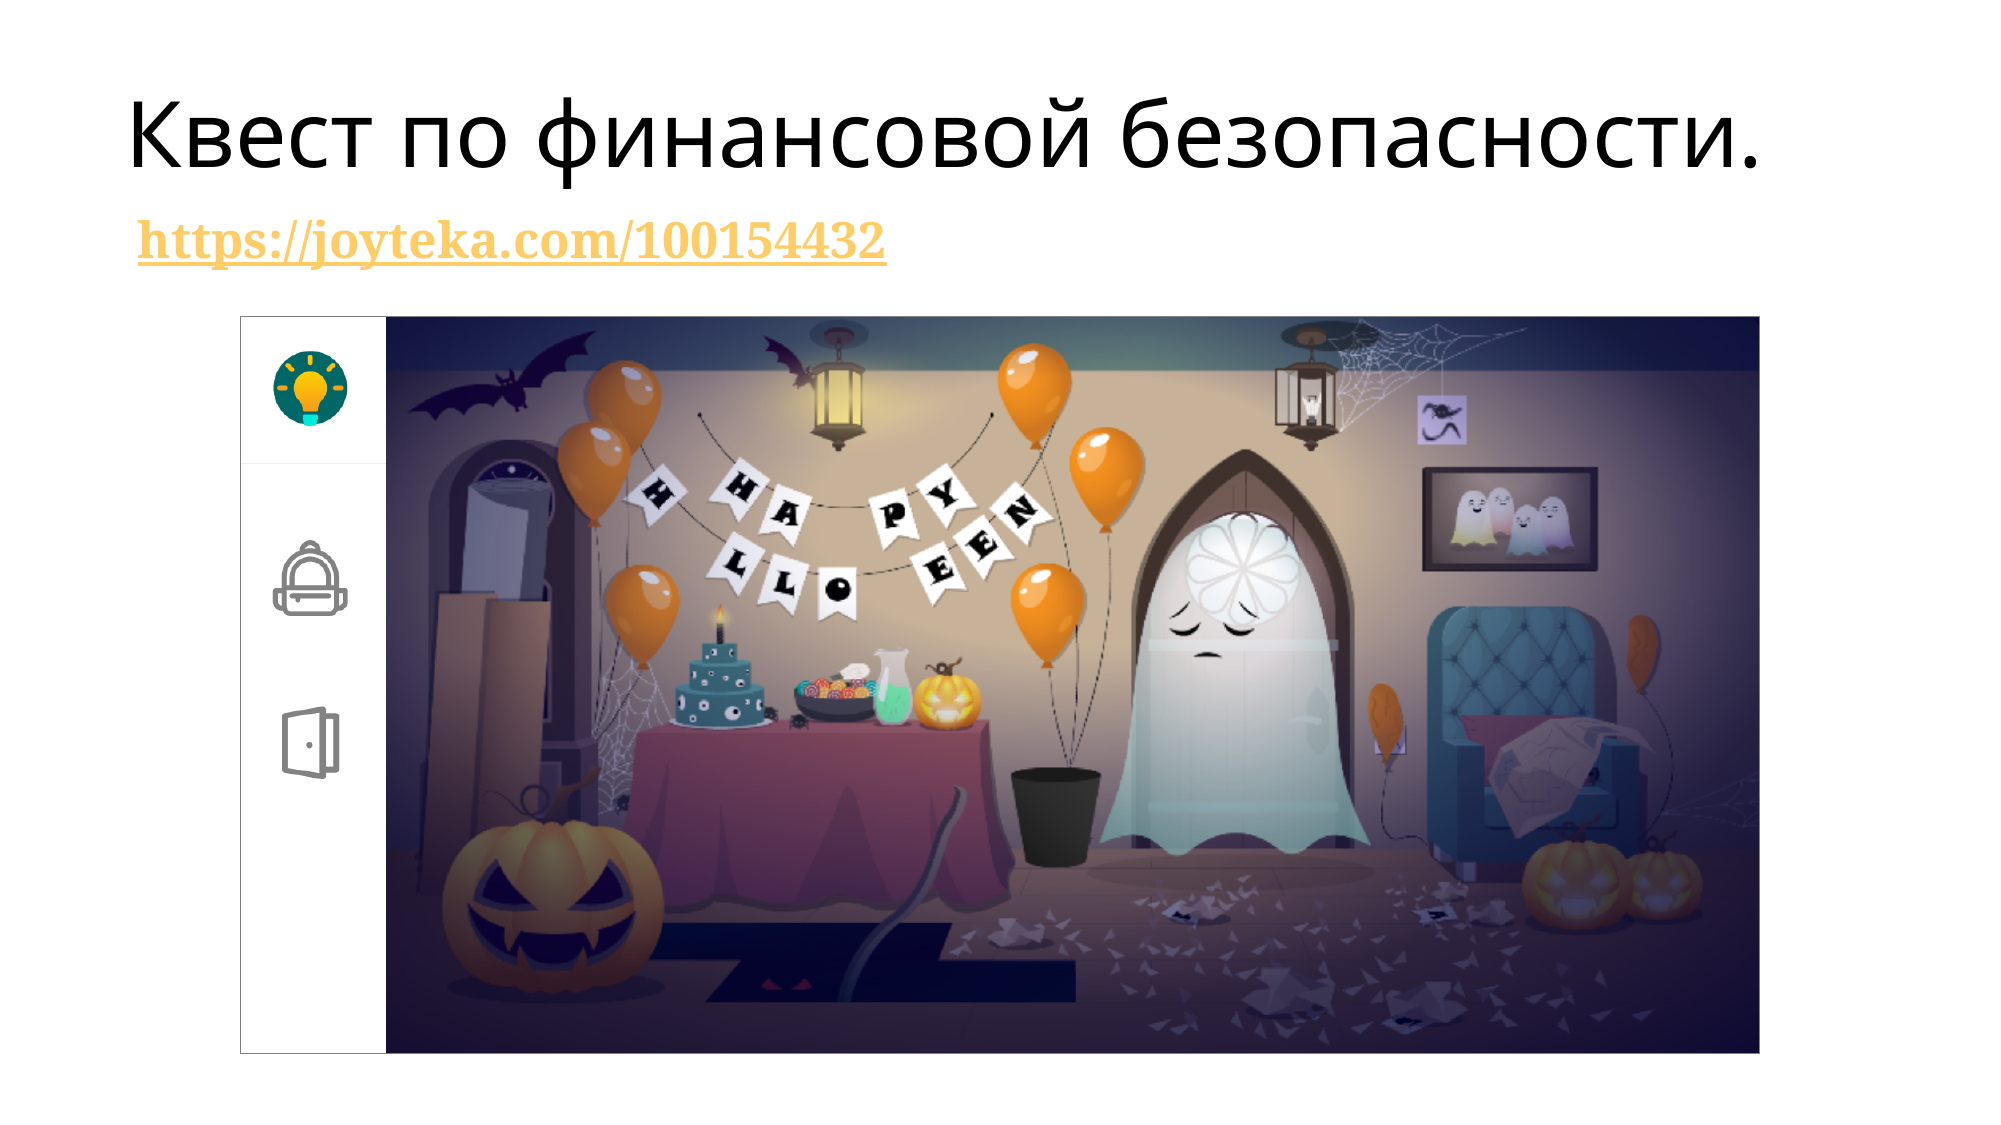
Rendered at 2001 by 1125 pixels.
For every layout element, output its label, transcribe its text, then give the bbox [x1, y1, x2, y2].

picture [240, 316, 1760, 1054]
title Квест по финансовой безопасности. [110, 29, 1836, 247]
text_box https://joyteka.com/100154432 [123, 156, 1618, 344]
